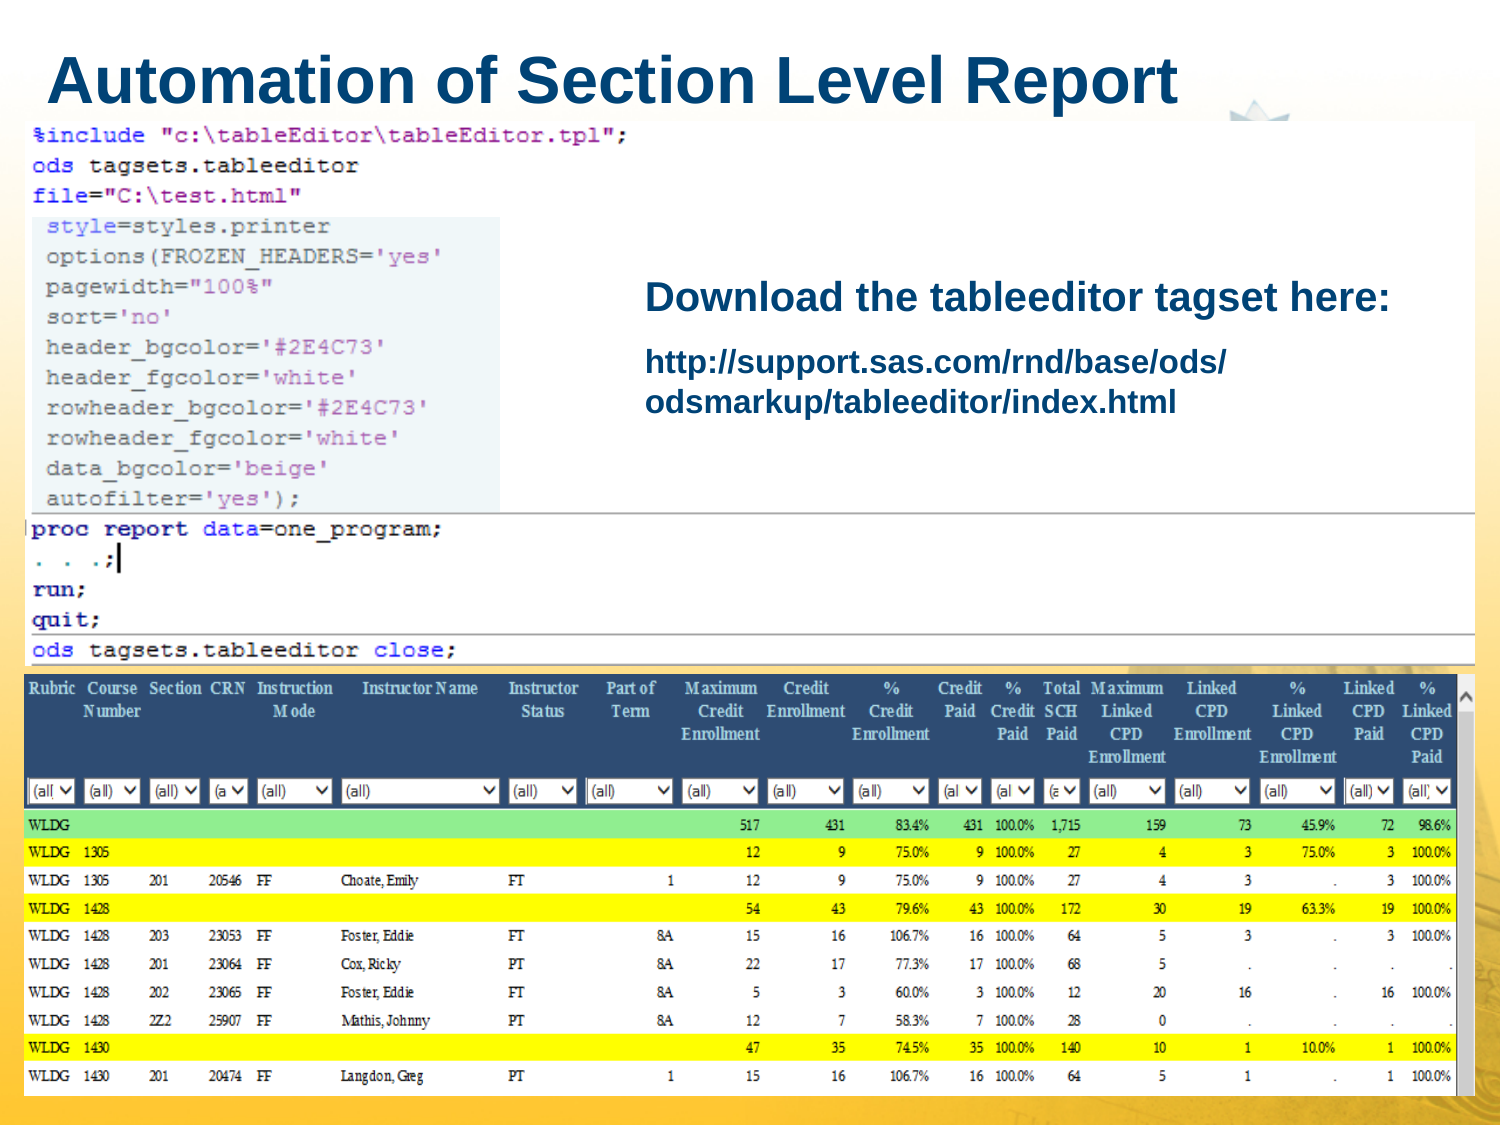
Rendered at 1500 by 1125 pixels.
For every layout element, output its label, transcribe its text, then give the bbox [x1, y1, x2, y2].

picture [0, 0, 1500, 1125]
text_box Automation of Section Level Report [31, 29, 1232, 118]
